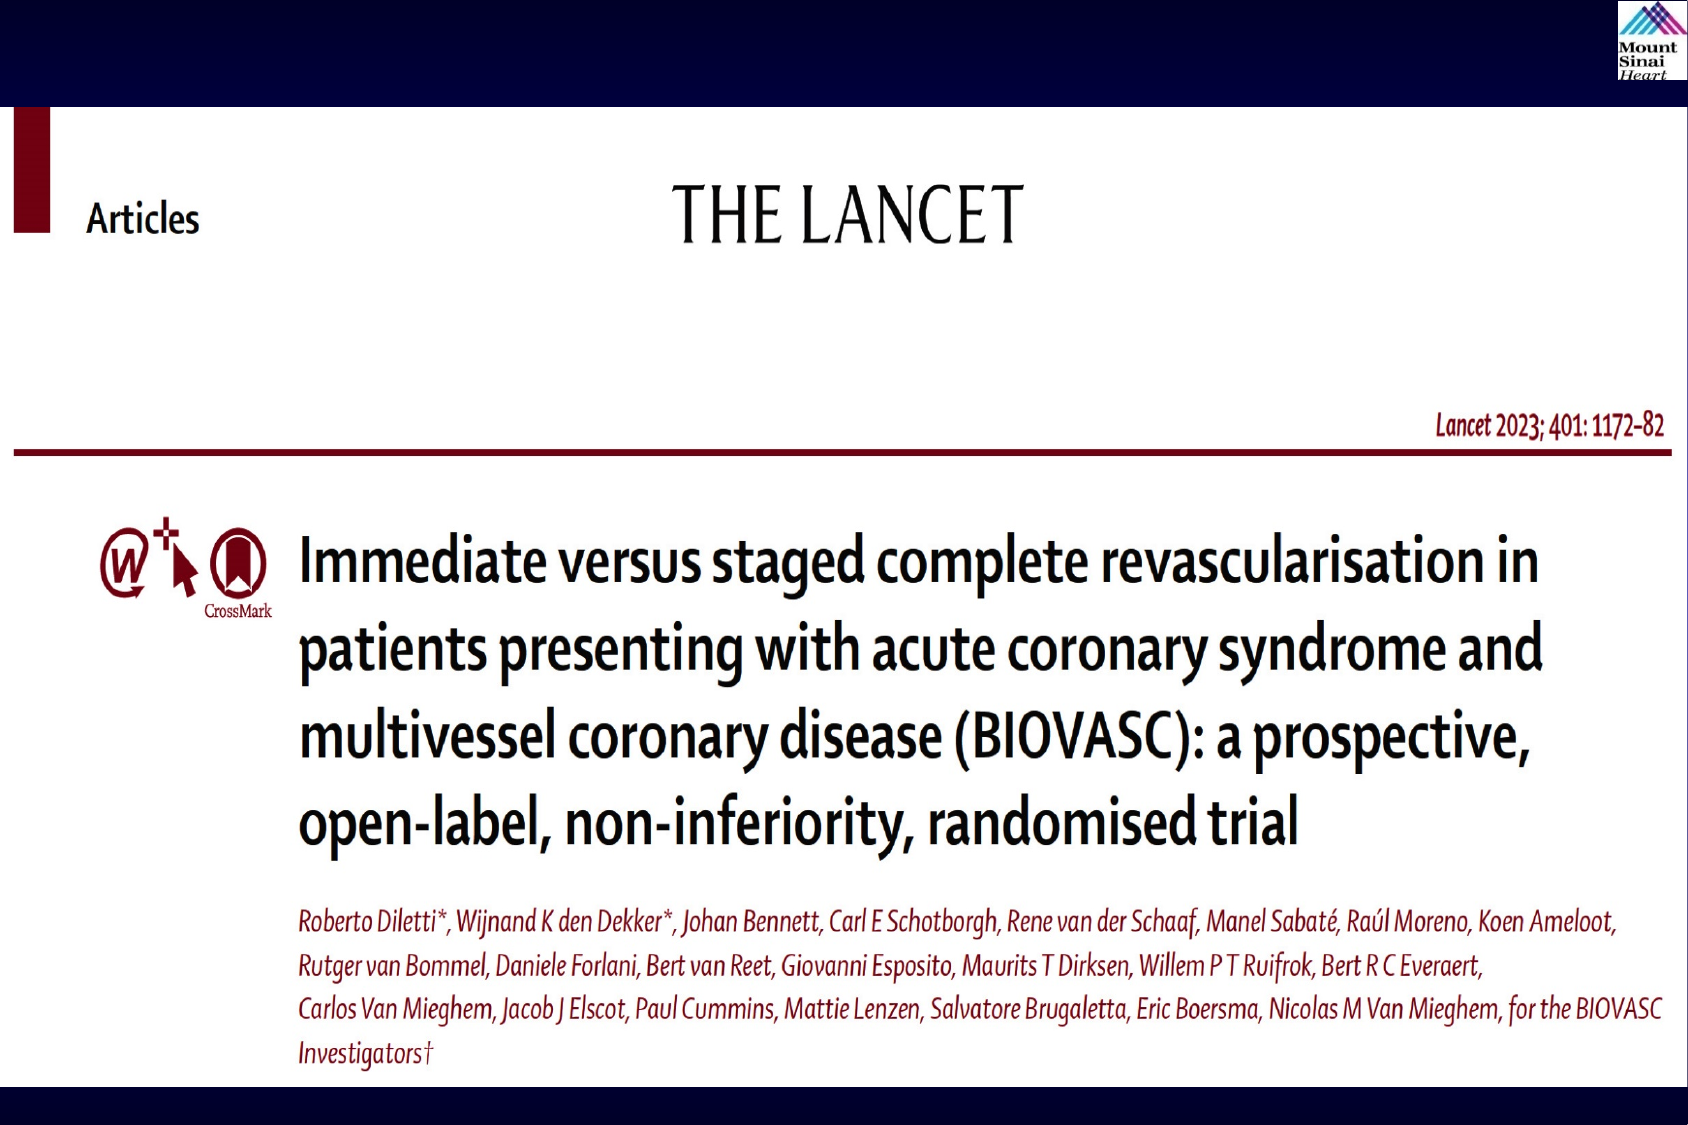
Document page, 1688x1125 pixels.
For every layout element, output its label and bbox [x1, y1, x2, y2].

picture [0, 107, 1688, 1087]
picture [1617, 1, 1688, 80]
